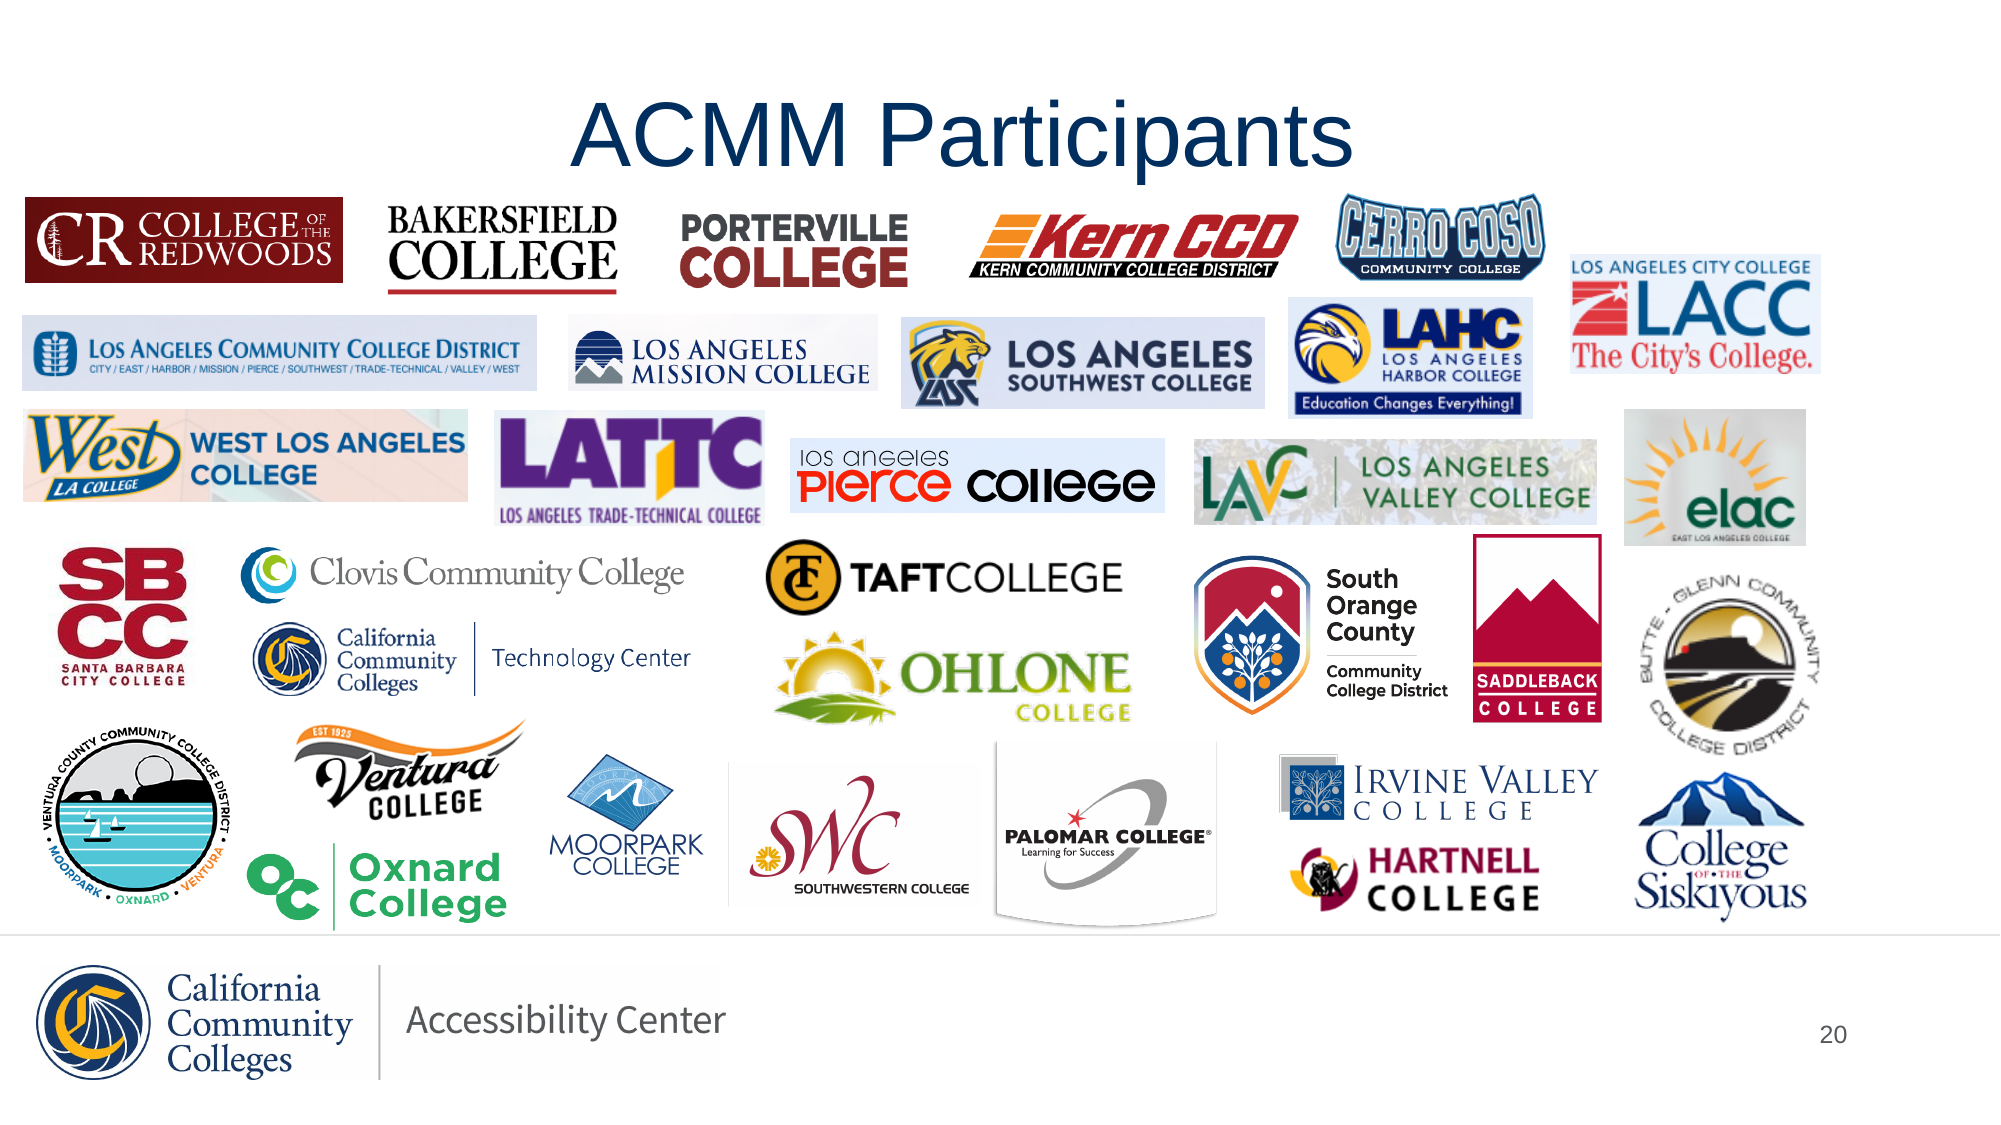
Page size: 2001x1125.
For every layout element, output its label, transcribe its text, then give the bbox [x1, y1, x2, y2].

picture [25, 197, 343, 254]
title ACMM Participants [114, 14, 1839, 193]
picture [36, 965, 726, 1080]
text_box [21, 254, 1821, 546]
slide_number 20 [1412, 1003, 1863, 1064]
picture [728, 761, 981, 907]
picture [33, 524, 217, 709]
picture [752, 526, 1138, 624]
picture [1281, 828, 1556, 925]
picture [990, 741, 1221, 932]
picture [242, 622, 703, 697]
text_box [38, 699, 709, 939]
picture [1605, 562, 1840, 939]
picture [239, 546, 685, 604]
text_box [1193, 534, 1602, 823]
picture [772, 628, 1133, 727]
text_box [386, 193, 1546, 253]
